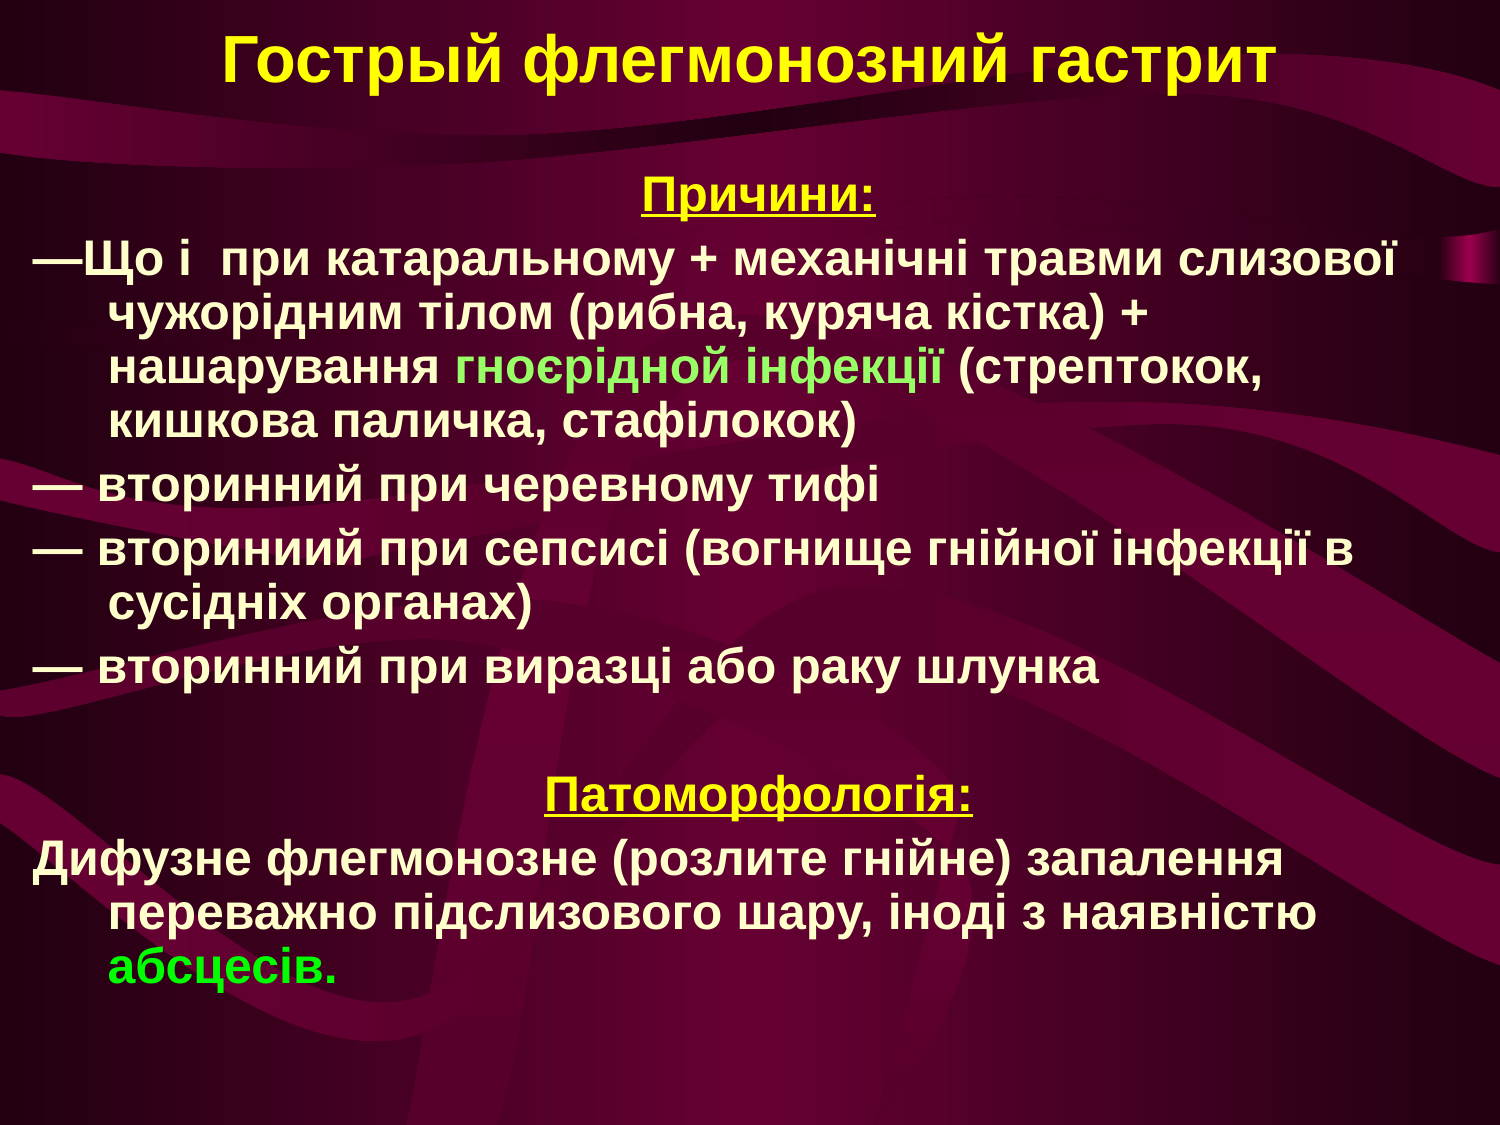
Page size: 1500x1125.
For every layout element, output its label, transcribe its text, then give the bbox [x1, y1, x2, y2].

list Причини: —Що і при катаральному + механічні травми слизової чужорідним тілом (рибна, куряча кістка) + нашарування гноєрідной інфекції (стрептокок, кишкова паличка, стафілокок) — вторинний при черевному тифі — вториниий при сепсисі (вогнище гнійної інфекції в сусідніх органах) — вторинний при виразці або раку шлунка Патоморфологія: Дифузне флегмонозне (розлите гнійне) запалення переважно підслизового шару, іноді з наявністю абсцесів. [17, 160, 1500, 1024]
title Гострый флегмонозний гастрит [50, 0, 1450, 113]
